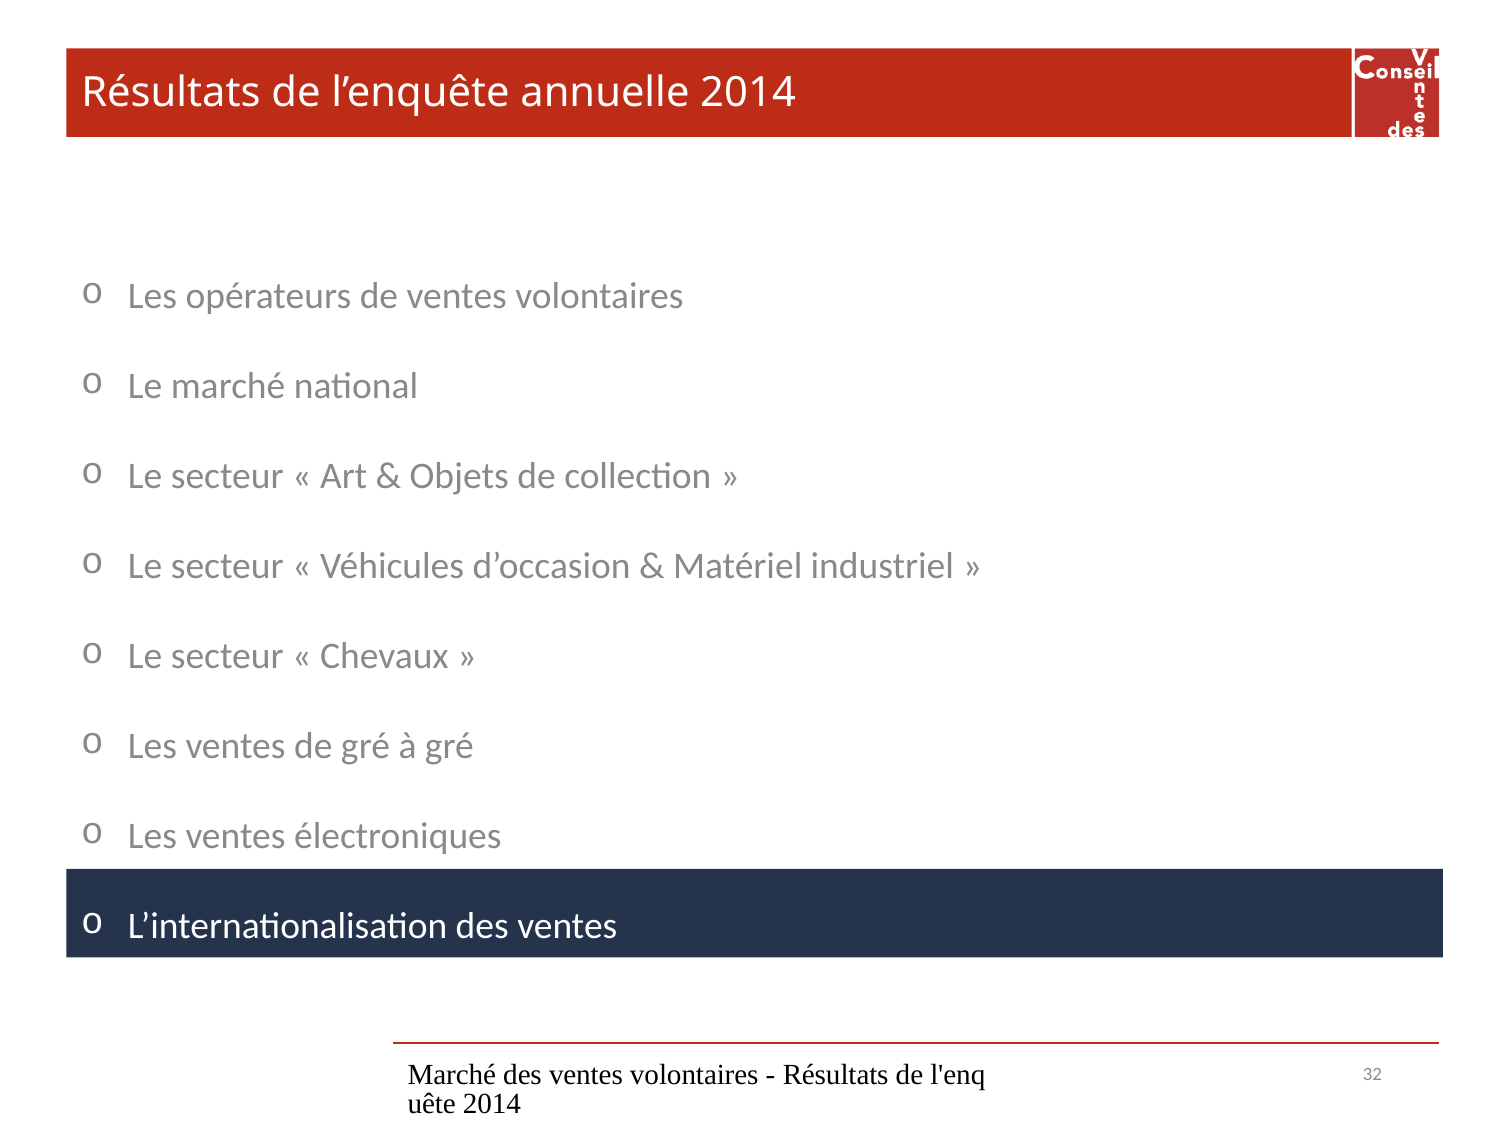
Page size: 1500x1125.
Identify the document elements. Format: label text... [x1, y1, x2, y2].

title Résultats de l’enquête annuelle 2014 [66, 48, 1352, 137]
text_box Les opérateurs de ventes volontaires Le marché national Le secteur « Art & Objets de collection » Le secteur « Véhicules d’occasion & Matériel industriel » Le secteur « Chevaux » Les ventes de gré à gré Les ventes électroniques L’internationalisation des ventes [66, 218, 1443, 954]
text_box [66, 954, 1443, 958]
footer Marché des ventes volontaires - Résultats de l'enquête 2014 [392, 1042, 1004, 1103]
slide_number 32 [1059, 1042, 1397, 1103]
picture [1354, 48, 1440, 137]
